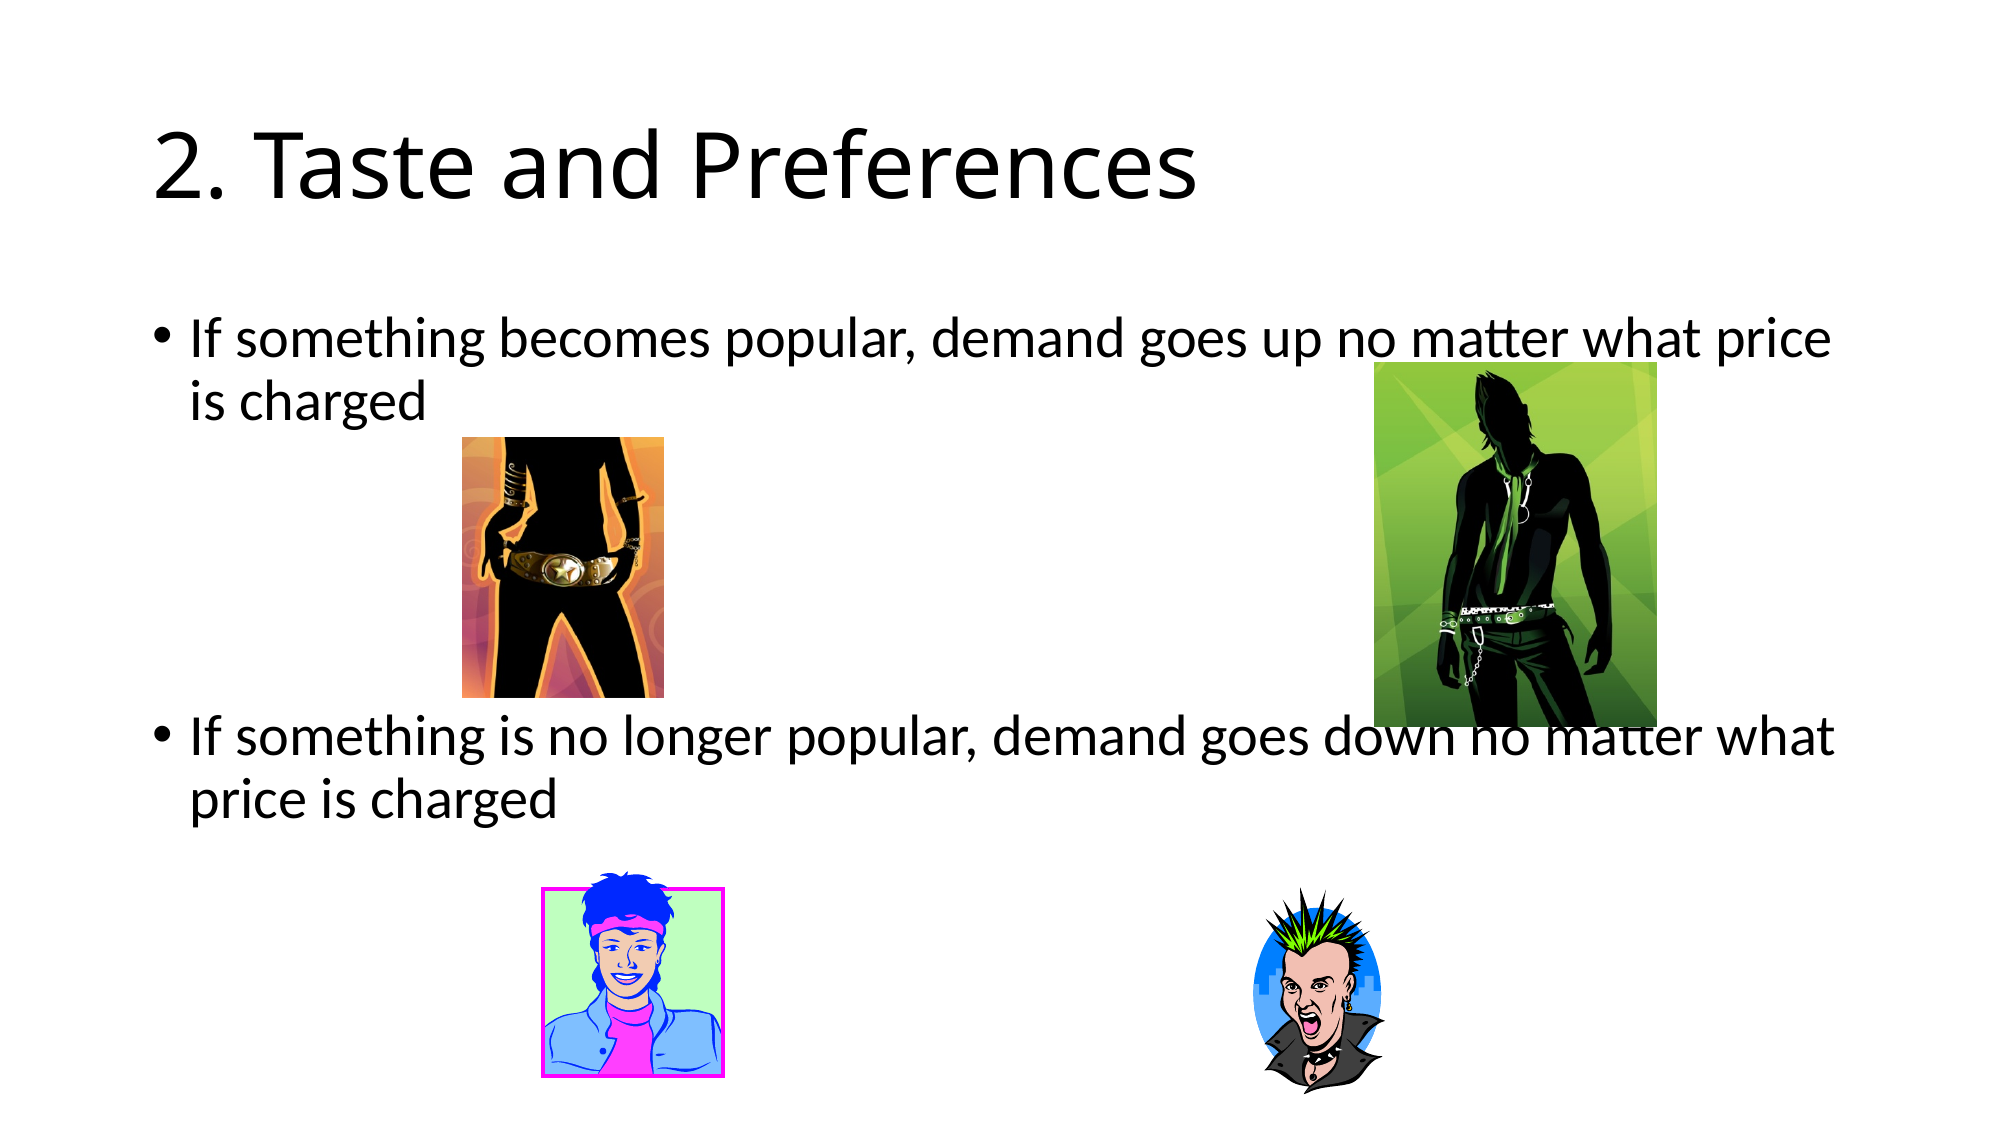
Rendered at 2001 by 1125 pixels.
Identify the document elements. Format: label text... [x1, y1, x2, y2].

picture [1374, 362, 1657, 727]
list If something becomes popular, demand goes up no matter what price is charged If something is no longer popular, demand goes down no matter what price is charged [137, 299, 1863, 1014]
picture [541, 871, 725, 1078]
picture [462, 437, 664, 698]
title 2. Taste and Preferences [137, 59, 1863, 278]
picture [1253, 887, 1385, 1095]
